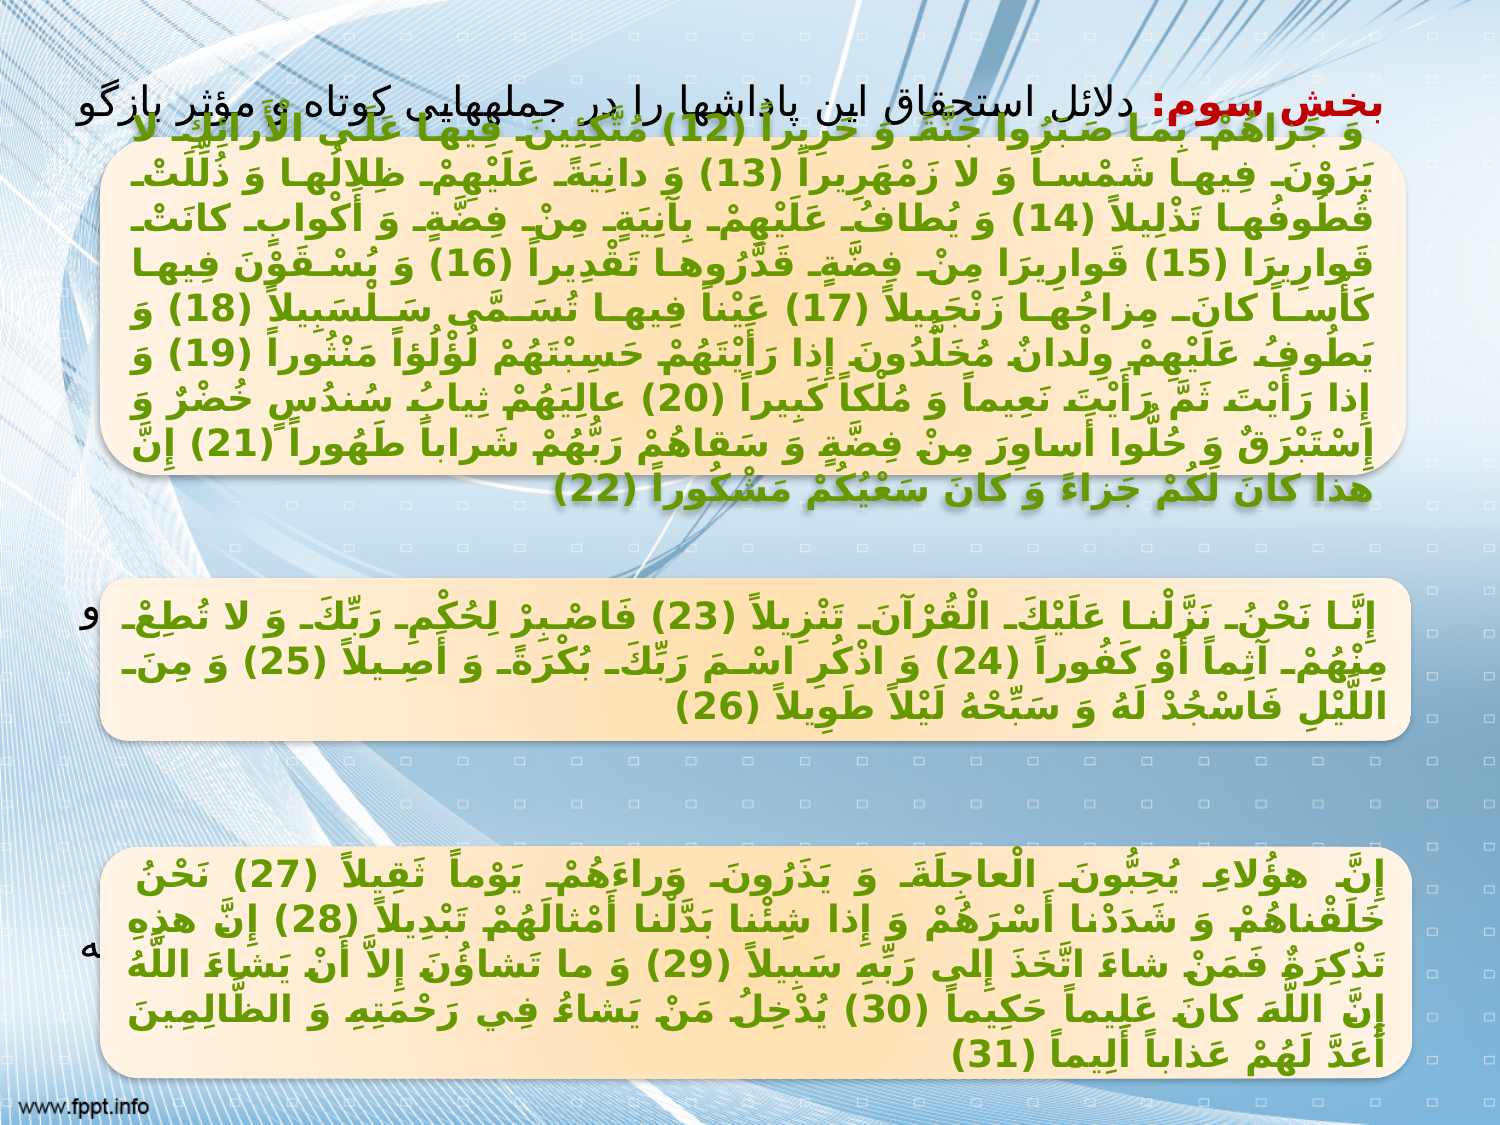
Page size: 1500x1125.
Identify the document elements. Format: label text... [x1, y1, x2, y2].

text_box إِنَّ هؤُلاءِ يُحِبُّونَ الْعاجِلَةَ وَ يَذَرُونَ وَراءَهُمْ يَوْماً ثَقِيلاً (27) نَحْنُ خَلَقْناهُمْ وَ شَدَدْنا أَسْرَهُمْ وَ إِذا شِئْنا بَدَّلْنا أَمْثالَهُمْ تَبْدِيلاً (28) إِنَّ هذِهِ تَذْكِرَةٌ فَمَنْ شاءَ اتَّخَذَ إِلى‏ رَبِّهِ سَبِيلاً (29) وَ ما تَشاؤُنَ إِلاَّ أَنْ يَشاءَ اللَّهُ إِنَّ اللَّهَ كانَ عَلِيماً حَكِيماً (30) يُدْخِلُ مَنْ يَشاءُ فِي رَحْمَتِهِ وَ الظَّالِمِينَ أَعَدَّ لَهُمْ عَذاباً أَلِيماً (31) [97, 844, 1415, 1081]
text_box وَ جَزاهُمْ بِما صَبَرُوا جَنَّةً وَ حَرِيراً (12) مُتَّكِئِينَ فِيها عَلَى الْأَرائِكِ لا يَرَوْنَ فِيها شَمْساً وَ لا زَمْهَرِيراً (13) وَ دانِيَةً عَلَيْهِمْ ظِلالُها وَ ذُلِّلَتْ قُطُوفُها تَذْلِيلاً (14) وَ يُطافُ عَلَيْهِمْ بِآنِيَةٍ مِنْ فِضَّةٍ وَ أَكْوابٍ كانَتْ قَوارِيرَا (15) قَوارِيرَا مِنْ فِضَّةٍ قَدَّرُوها تَقْدِيراً (16) وَ يُسْقَوْنَ فِيها كَأْساً كانَ مِزاجُها زَنْجَبِيلاً (17) عَيْناً فِيها تُسَمَّى سَلْسَبِيلاً (18) وَ يَطُوفُ عَلَيْهِمْ وِلْدانٌ مُخَلَّدُونَ إِذا رَأَيْتَهُمْ حَسِبْتَهُمْ لُؤْلُؤاً مَنْثُوراً (19) وَ إِذا رَأَيْتَ ثَمَّ رَأَيْتَ نَعِيماً وَ مُلْكاً كَبِيراً (20) عالِيَهُمْ ثِيابُ سُندُسٍ خُضْرٌ وَ إِسْتَبْرَقٌ وَ حُلُّوا أَساوِرَ مِنْ فِضَّةٍ وَ سَقاهُمْ رَبُّهُمْ شَراباً طَهُوراً (21) إِنَّ هذا كانَ لَكُمْ جَزاءً وَ كانَ سَعْيُكُمْ مَشْكُوراً (22) [97, 135, 1409, 478]
text_box إِنَّا نَحْنُ نَزَّلْنا عَلَيْكَ الْقُرْآنَ تَنْزِيلاً (23) فَاصْبِرْ لِحُكْمِ رَبِّكَ وَ لا تُطِعْ مِنْهُمْ آثِماً أَوْ كَفُوراً (24) وَ اذْكُرِ اسْمَ رَبِّكَ بُكْرَةً وَ أَصِيلاً (25) وَ مِنَ اللَّيْلِ فَاسْجُدْ لَهُ وَ سَبِّحْهُ لَيْلاً طَوِيلاً (26) [97, 575, 1414, 743]
picture [0, 0, 1500, 1125]
list بخش سوم: دلائل استحقاق اين پاداشها را در جمله‏هايى كوتاه و مؤثر بازگو مى‏كند. بخش چهارم: به اهميت قرآن، طريق اجراى احكام آن و راه پرفراز و نشيب خودسازى اشاره شده. بخش پنجم: سخن از حاكميت مشيت الهى (در عين مختار بودن انسان) به ميان آمده است. [62, 42, 1413, 1114]
